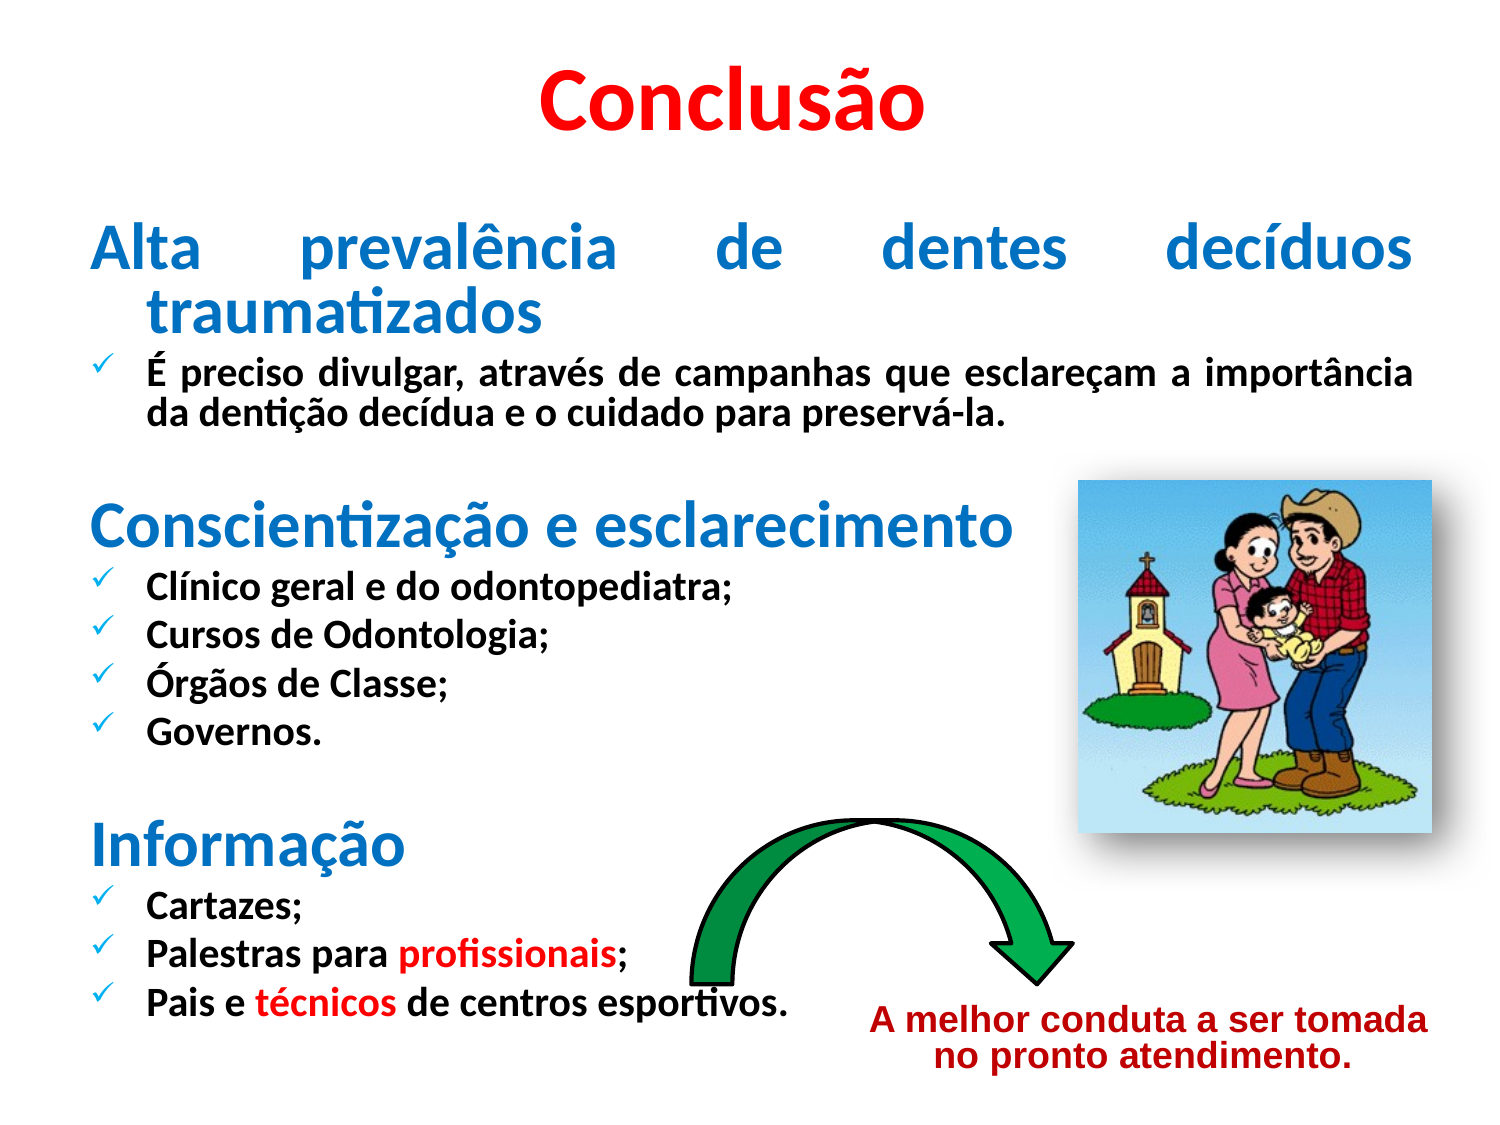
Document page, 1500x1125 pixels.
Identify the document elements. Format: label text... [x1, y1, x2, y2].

text_box [689, 818, 1075, 987]
title Conclusão [58, 0, 1409, 188]
picture [1077, 480, 1432, 833]
list Alta prevalência de dentes decíduos traumatizados É preciso divulgar, através de campanhas que esclareçam a importância da dentição decídua e o cuidado para preservá-la. Conscientização e esclarecimento Clínico geral e do odontopediatra; Cursos de Odontologia; Órgãos de Classe; Governos. Informação Cartazes; Palestras para profissionais; Pais e técnicos de centros esportivos. [74, 210, 1430, 1125]
text_box A melhor conduta a ser tomada no pronto atendimento. [831, 996, 1465, 1083]
